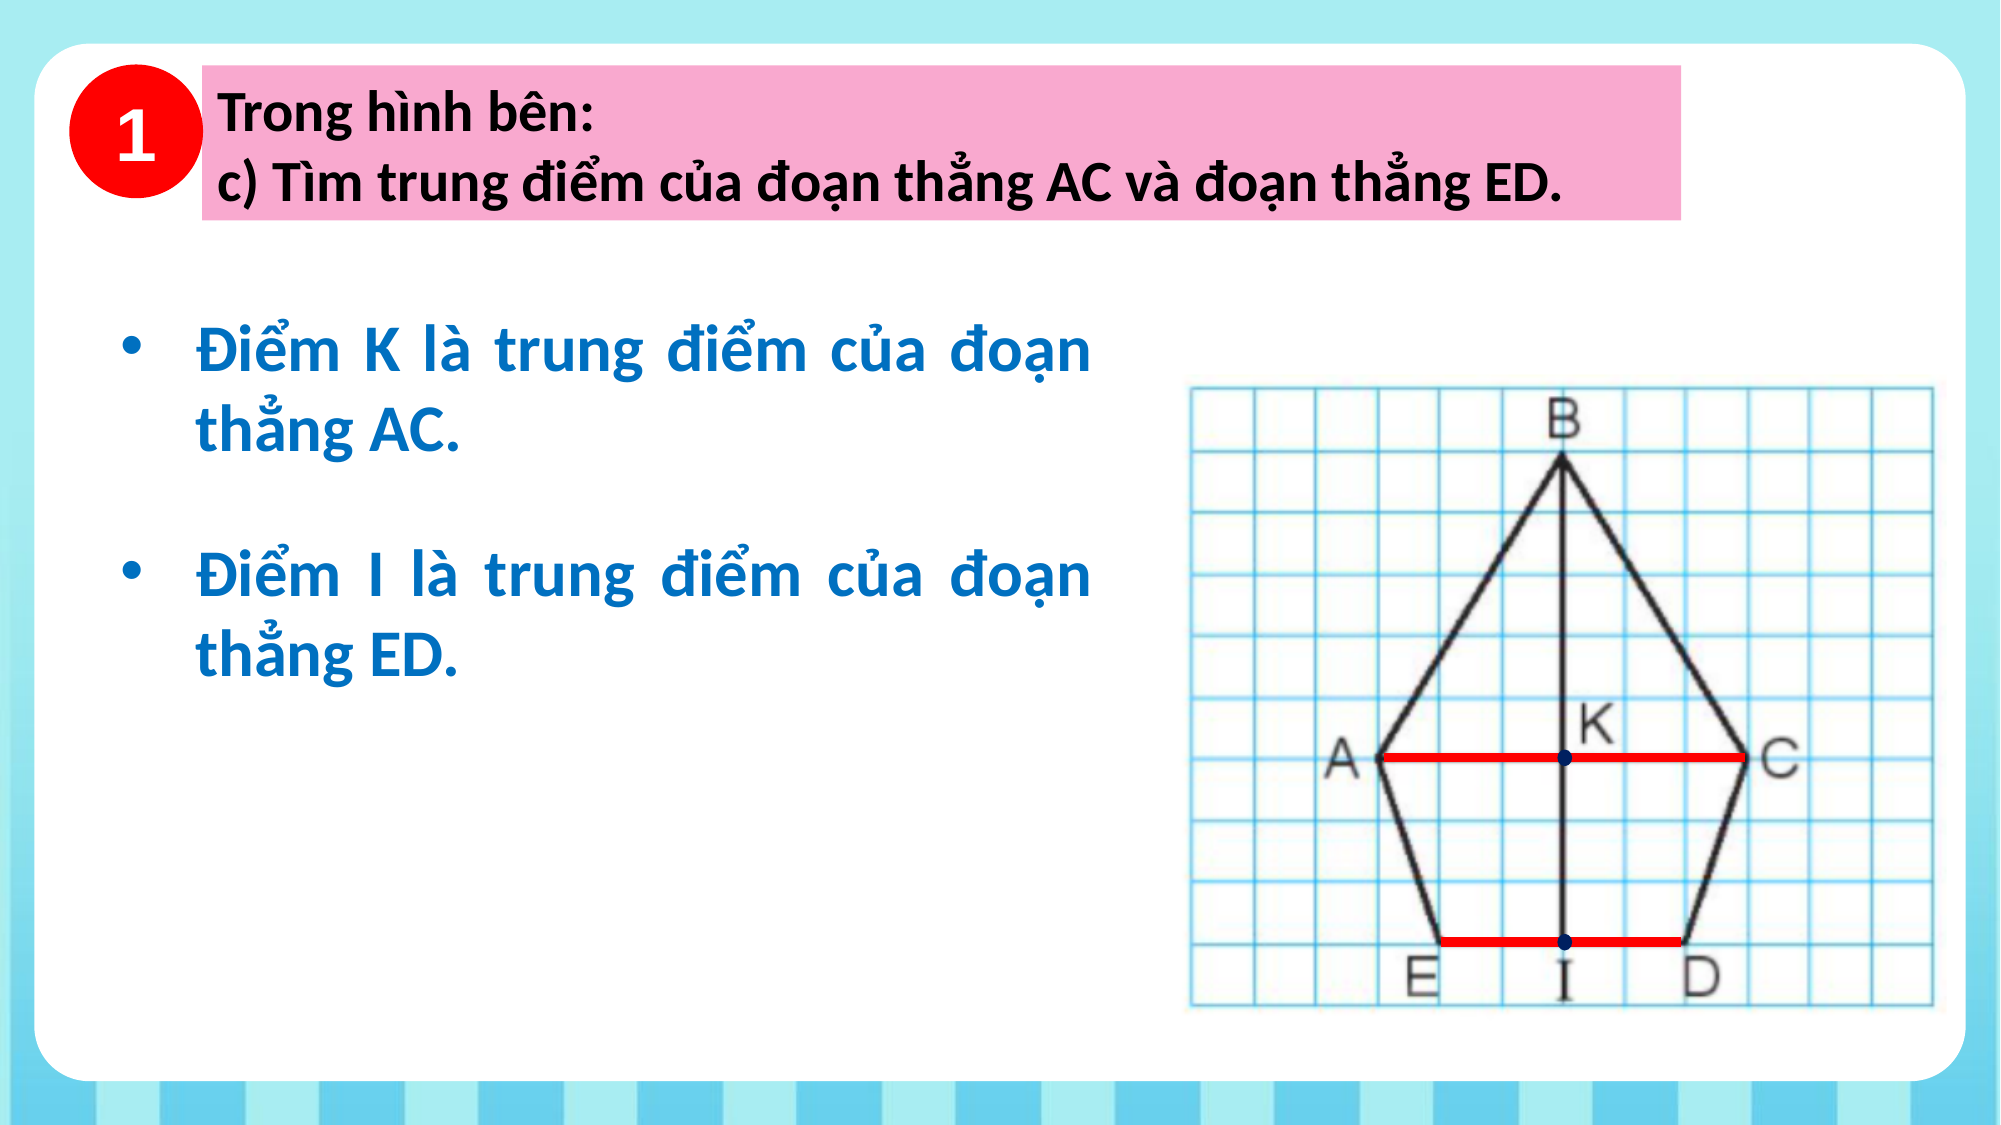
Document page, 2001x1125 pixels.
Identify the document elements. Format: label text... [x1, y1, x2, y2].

text_box [34, 43, 1966, 1082]
text_box Điểm K là trung điểm của đoạn thẳng AC. [105, 296, 1109, 472]
picture [0, 0, 2001, 1125]
text_box Trong hình bên: c) Tìm trung điểm của đoạn thẳng AC và đoạn thẳng ED. [202, 65, 1682, 221]
text_box 1 [70, 65, 203, 198]
text_box Điểm I là trung điểm của đoạn thẳng ED. [105, 521, 1109, 697]
